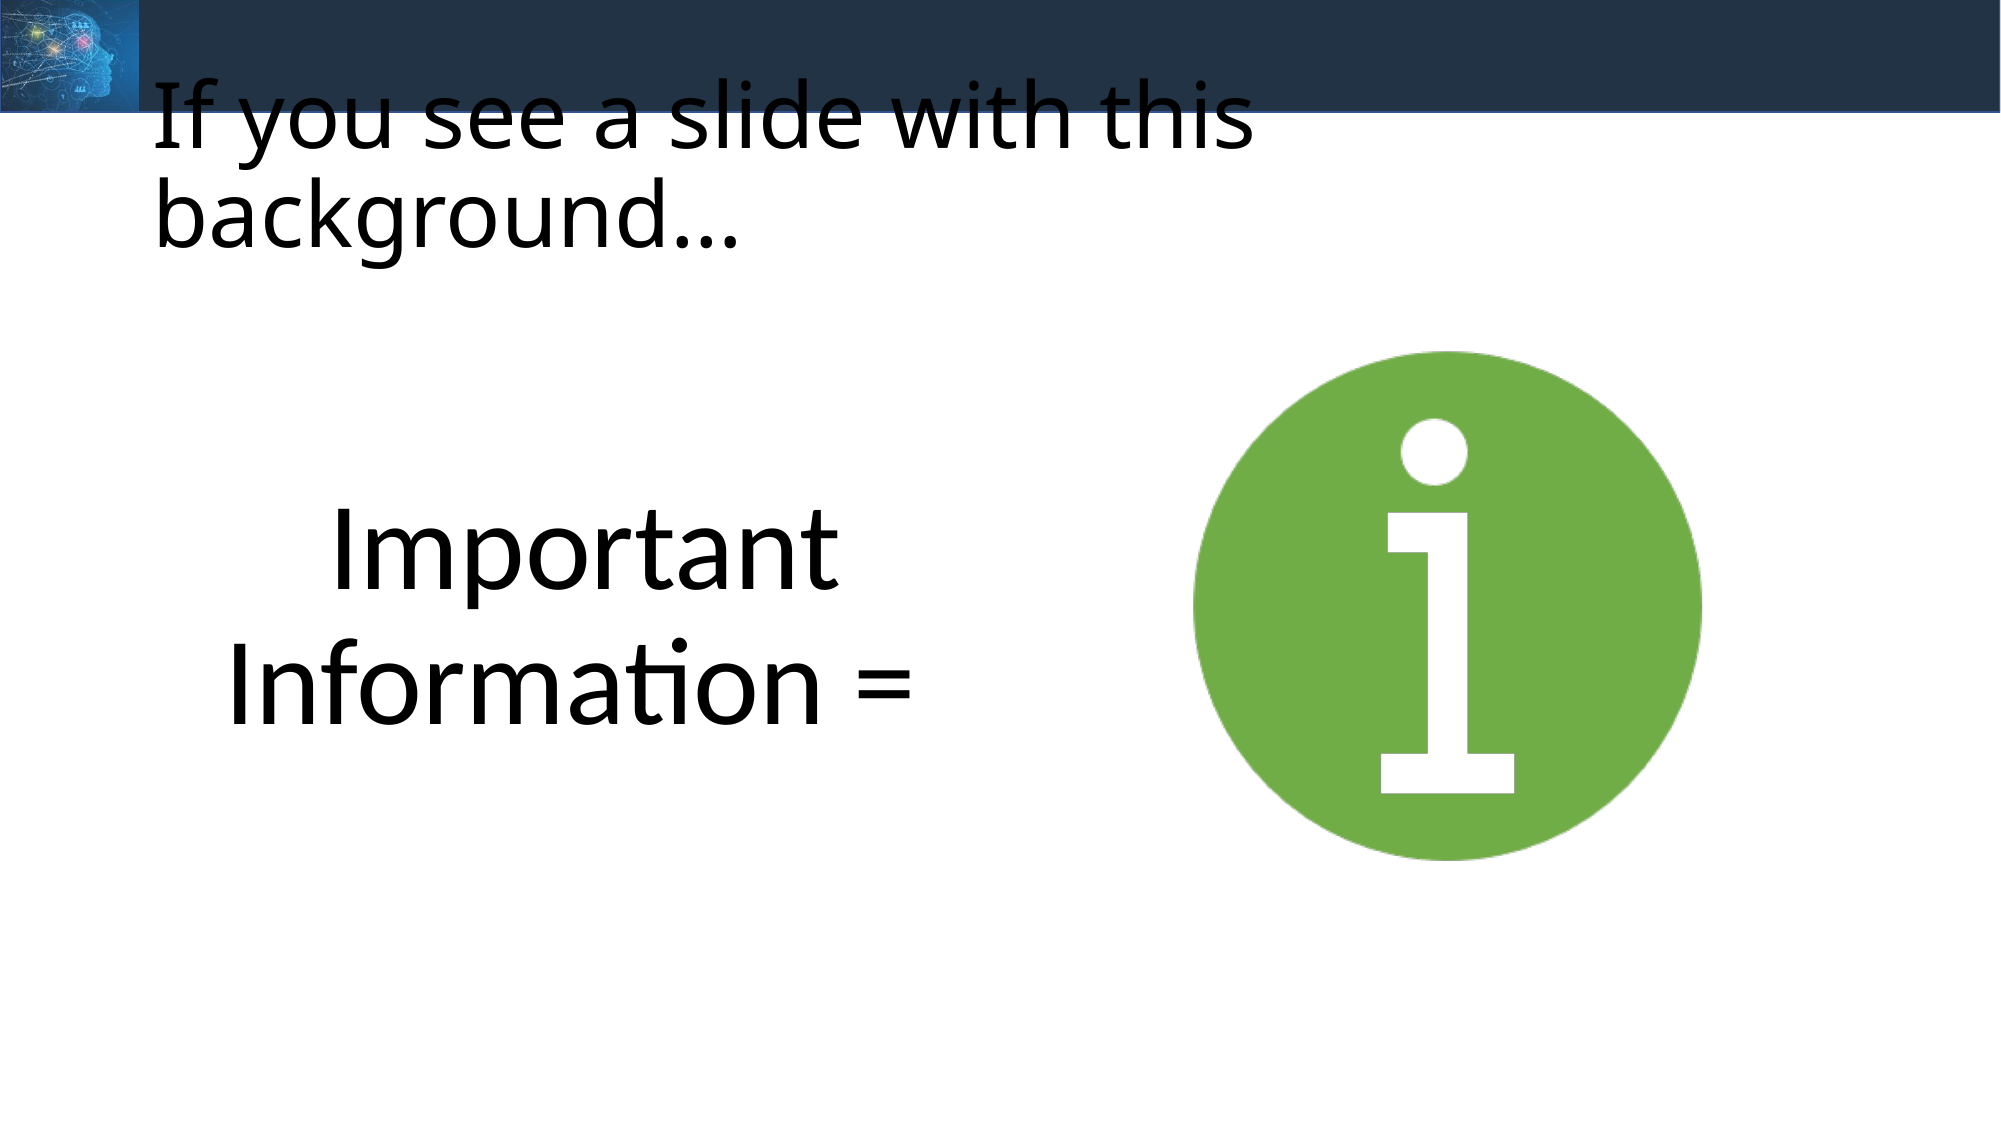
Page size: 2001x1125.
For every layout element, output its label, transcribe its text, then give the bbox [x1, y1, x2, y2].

title If you see a slide with this background… [137, 59, 1863, 278]
picture [2, 0, 139, 111]
list Important Information = [137, 299, 1032, 1014]
picture [1127, 285, 1769, 928]
